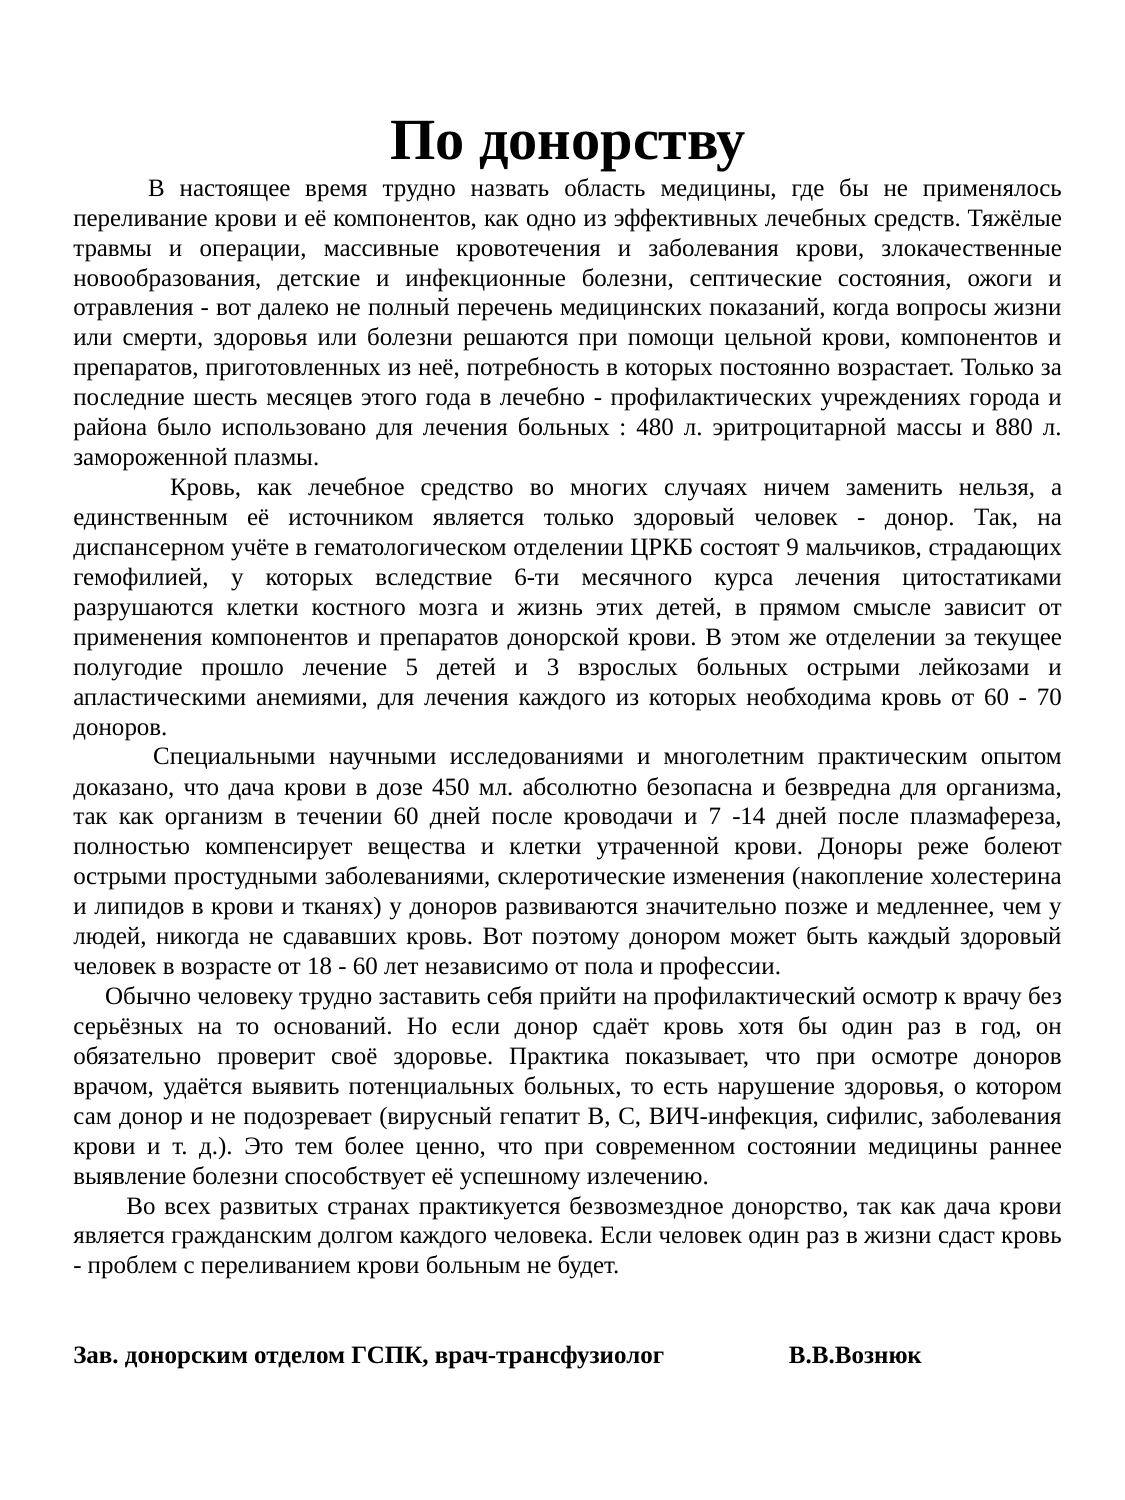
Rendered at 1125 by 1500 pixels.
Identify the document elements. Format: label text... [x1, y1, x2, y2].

text_box По донорству В настоящее время трудно назвать область медицины, где бы не применялось переливание крови и её компонентов, как одно из эффективных лечебных средств. Тяжёлые травмы и операции, массивные кровотечения и заболевания крови, злокачественные новообразования, детские и инфекционные болезни, септические состояния, ожоги и отравления - вот далеко не полный перечень медицинских показаний, когда вопросы жизни или смерти, здоровья или болезни решаются при помощи цельной крови, компонентов и препаратов, приготовленных из неё, потребность в которых постоянно возрастает. Только за последние шесть месяцев этого года в лечебно - профилактических учреждениях города и района было использовано для лечения больных : 480 л. эритроцитарной массы и 880 л. замороженной плазмы. Кровь, как лечебное средство во многих случаях ничем заменить нельзя, а единственным её источником является только здоровый человек - донор. Так, на диспансерном учёте в гематологическом отделении ЦРКБ состоят 9 мальчиков, страдающих гемофилией, у которых вследствие 6-ти месячного курса лечения цитостатиками разрушаются клетки костного мозга и жизнь этих детей, в прямом смысле зависит от применения компонентов и препаратов донорской крови. В этом же отделении за текущее полугодие прошло лечение 5 детей и 3 взрослых больных острыми лейкозами и апластическими анемиями, для лечения каждого из которых необходима кровь от 60 - 70 доноров. Специальными научными исследованиями и многолетним практическим опытом доказано, что дача крови в дозе 450 мл. абсолютно безопасна и безвредна для организма, так как организм в течении 60 дней после кроводачи и 7 -14 дней после плазмафереза, полностью компенсирует вещества и клетки утраченной крови. Доноры реже болеют острыми простудными заболеваниями, склеротические изменения (накопление холестерина и липидов в крови и тканях) у доноров развиваются значительно позже и медленнее, чем у людей, никогда не сдававших кровь. Вот поэтому донором может быть каждый здоровый человек в возрасте от 18 - 60 лет независимо от пола и профессии. Обычно человеку трудно заставить себя прийти на профилактический осмотр к врачу без серьёзных на то оснований. Но если донор сдаёт кровь хотя бы один раз в год, он обязательно проверит своё здоровье. Практика показывает, что при осмотре доноров врачом, удаётся выявить потенциальных больных, то есть нарушение здоровья, о котором сам донор и не подозревает (вирусный гепатит В, С, ВИЧ-инфекция, сифилис, заболевания крови и т. д.). Это тем более ценно, что при современном состоянии медицины раннее выявление болезни способствует её успешному излечению. Во всех развитых странах практикуется безвозмездное донорство, так как дача крови является гражданским долгом каждого человека. Если человек один раз в жизни сдаст кровь - проблем с переливанием крови больным не будет. Зав. донорским отделом ГСПК, врач-трансфузиолог В.В.Вознюк [58, 93, 1078, 1377]
